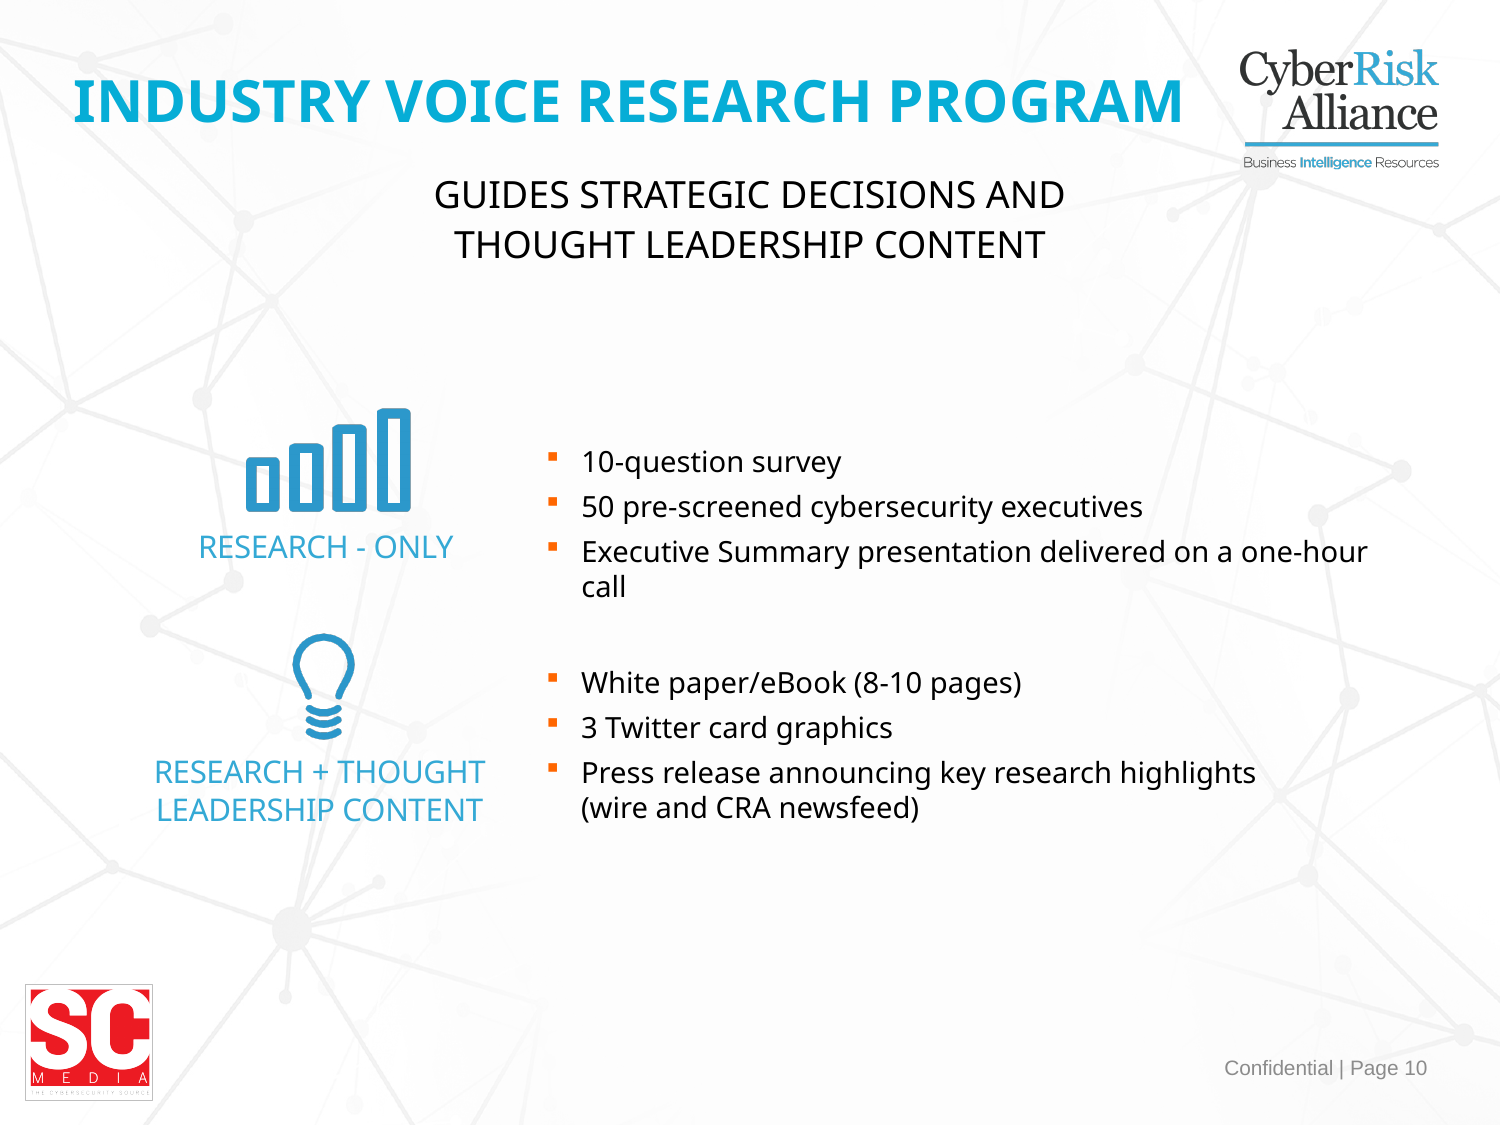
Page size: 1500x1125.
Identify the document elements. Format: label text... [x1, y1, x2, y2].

text_box [140, 626, 723, 787]
picture [245, 408, 411, 512]
text_box RESEARCH + THOUGHT LEADERSHIP CONTENT [122, 745, 517, 835]
text_box GUIDES STRATEGIC DECISIONS AND THOUGHT LEADERSHIP CONTENT [0, 169, 1500, 275]
text_box Confidential | Page 10 [720, 1037, 1443, 1098]
text_box 10-question survey 50 pre-screened cybersecurity executives Executive Summary presentation delivered on a one-hour call [531, 435, 1407, 611]
text_box RESEARCH - ONLY [141, 519, 511, 572]
picture [1235, 41, 1444, 169]
text_box INDUSTRY VOICE RESEARCH PROGRAM [58, 46, 1203, 162]
picture [26, 985, 152, 1100]
picture [292, 633, 355, 740]
text_box White paper/eBook (8-10 pages) 3 Twitter card graphics Press release announcing key research highlights (wire and CRA newsfeed) [531, 656, 1340, 832]
